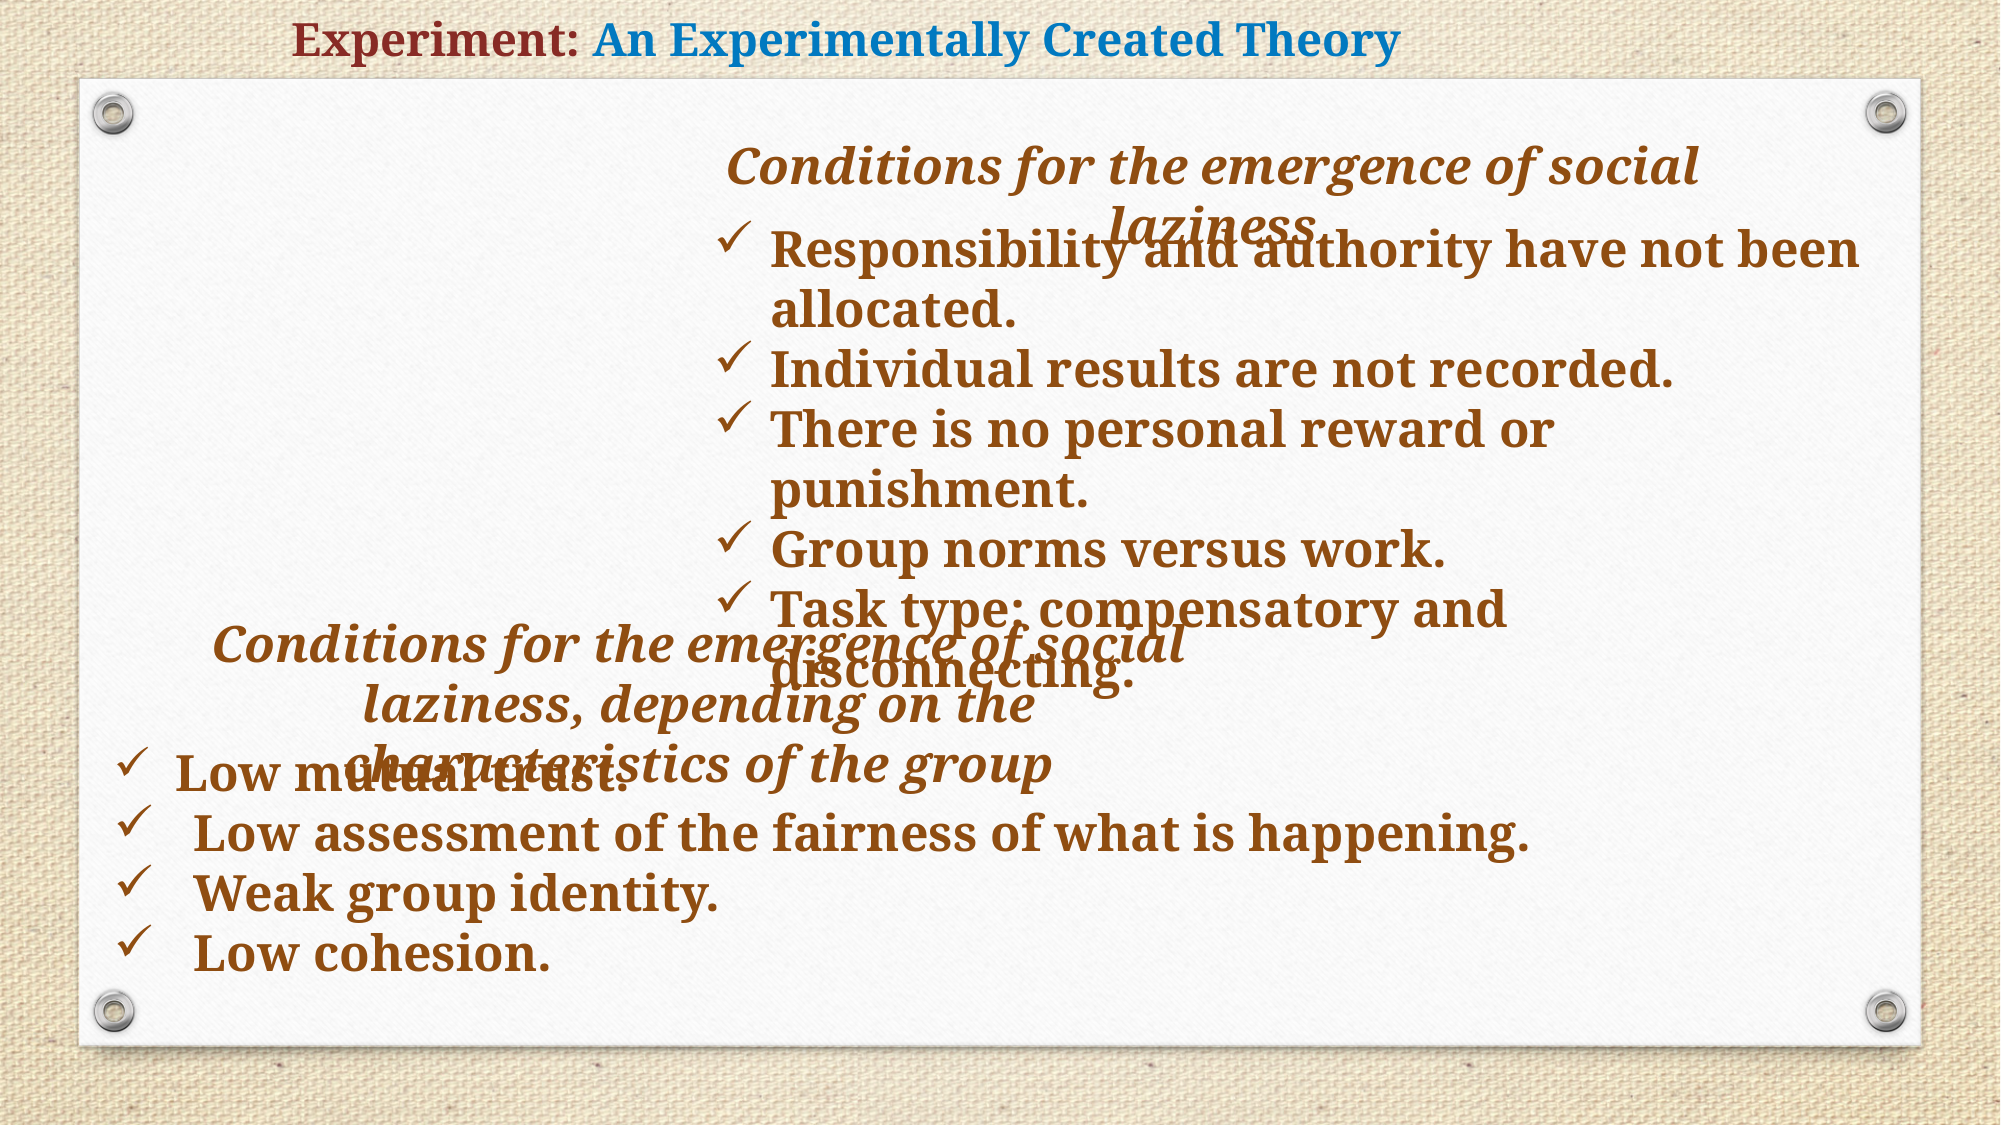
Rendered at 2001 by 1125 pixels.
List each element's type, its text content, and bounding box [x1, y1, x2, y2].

text_box Experiment: An Experimentally Created Theory [275, 2, 1823, 75]
text_box Conditions for the emergence of social laziness, depending on the characteristics of the group [151, 605, 1247, 801]
text_box Low mutual trust. Low assessment of the fairness of what is happening. Weak group identity. Low cohesion. [98, 734, 1769, 989]
text_box Responsibility and authority have not been allocated. Individual results are not recorded. There is no personal reward or punishment. Group norms versus work. Task type: compensatory and disconnecting. [699, 210, 1893, 706]
picture [0, 0, 2001, 1125]
text_box Conditions for the emergence of social laziness [604, 127, 1822, 262]
